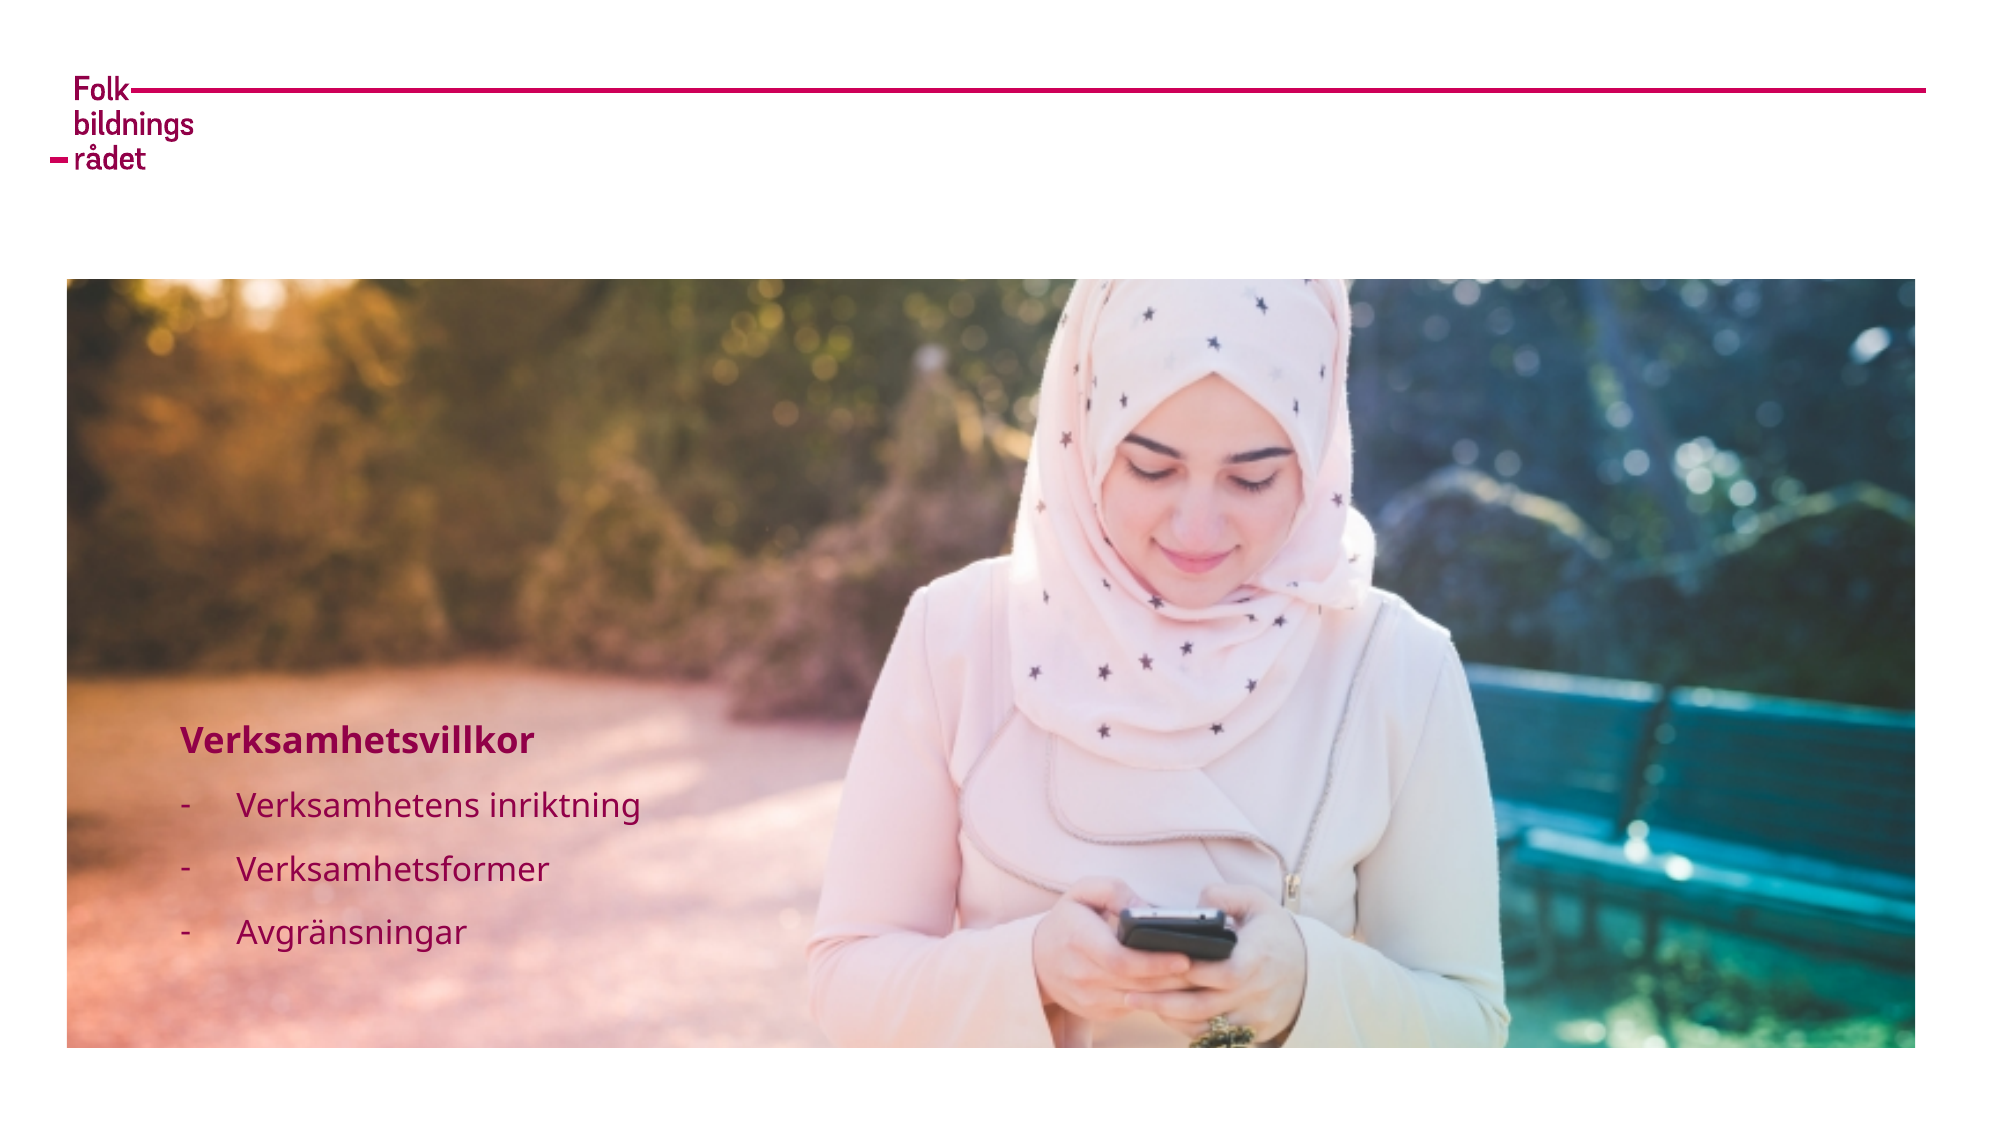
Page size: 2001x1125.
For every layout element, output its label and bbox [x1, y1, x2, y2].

picture [66, 279, 1916, 1048]
